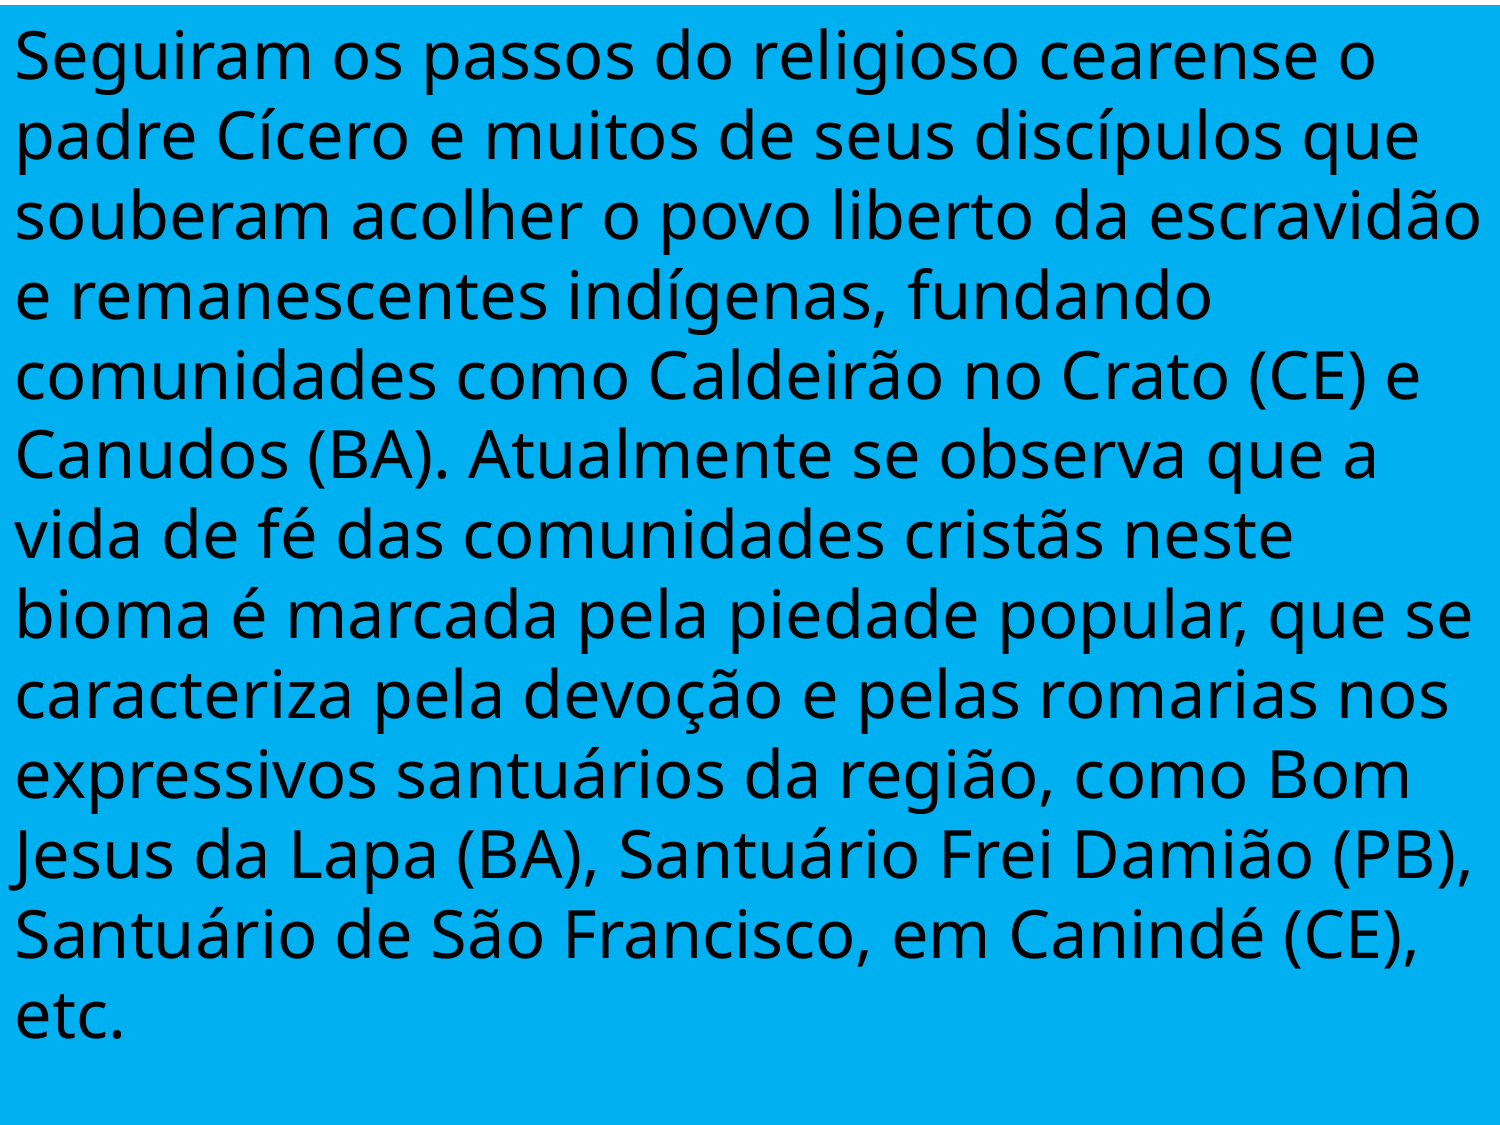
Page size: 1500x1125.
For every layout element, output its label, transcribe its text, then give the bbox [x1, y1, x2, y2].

text_box Seguiram os passos do religioso cearense o padre Cícero e muitos de seus discípulos que souberam acolher o povo liberto da escravidão e remanescentes indígenas, fundando comunidades como Caldeirão no Crato (CE) e Canudos (BA). Atualmente se observa que a vida de fé das comunidades cristãs neste bioma é marcada pela piedade popular, que se caracteriza pela devoção e pelas romarias nos expressivos santuários da região, como Bom Jesus da Lapa (BA), Santuário Frei Damião (PB), Santuário de São Francisco, em Canindé (CE), etc. [0, 5, 1500, 1125]
